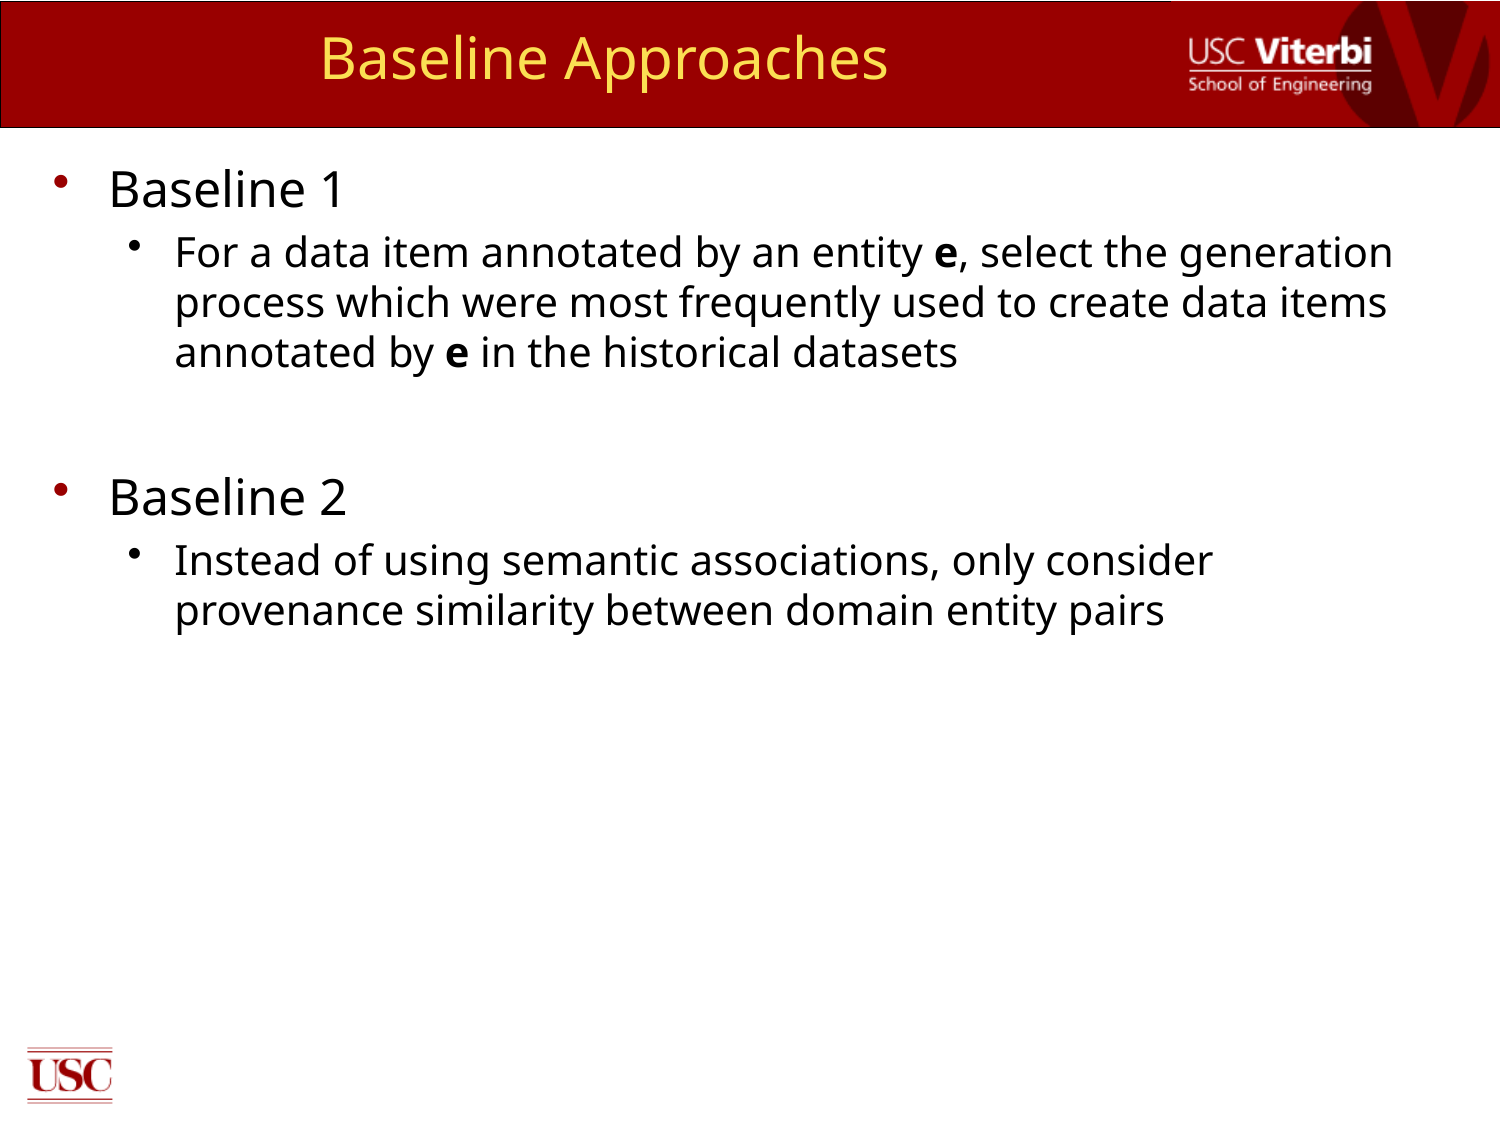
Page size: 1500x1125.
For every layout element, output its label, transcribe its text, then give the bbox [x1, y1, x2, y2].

title Baseline Approaches [37, 0, 1173, 119]
picture [0, 1035, 125, 1125]
list Baseline 1 For a data item annotated by an entity e, select the generation process which were most frequently used to create data items annotated by e in the historical datasets Baseline 2 Instead of using semantic associations, only consider provenance similarity between domain entity pairs [37, 149, 1463, 1038]
picture [1171, 1, 1500, 127]
